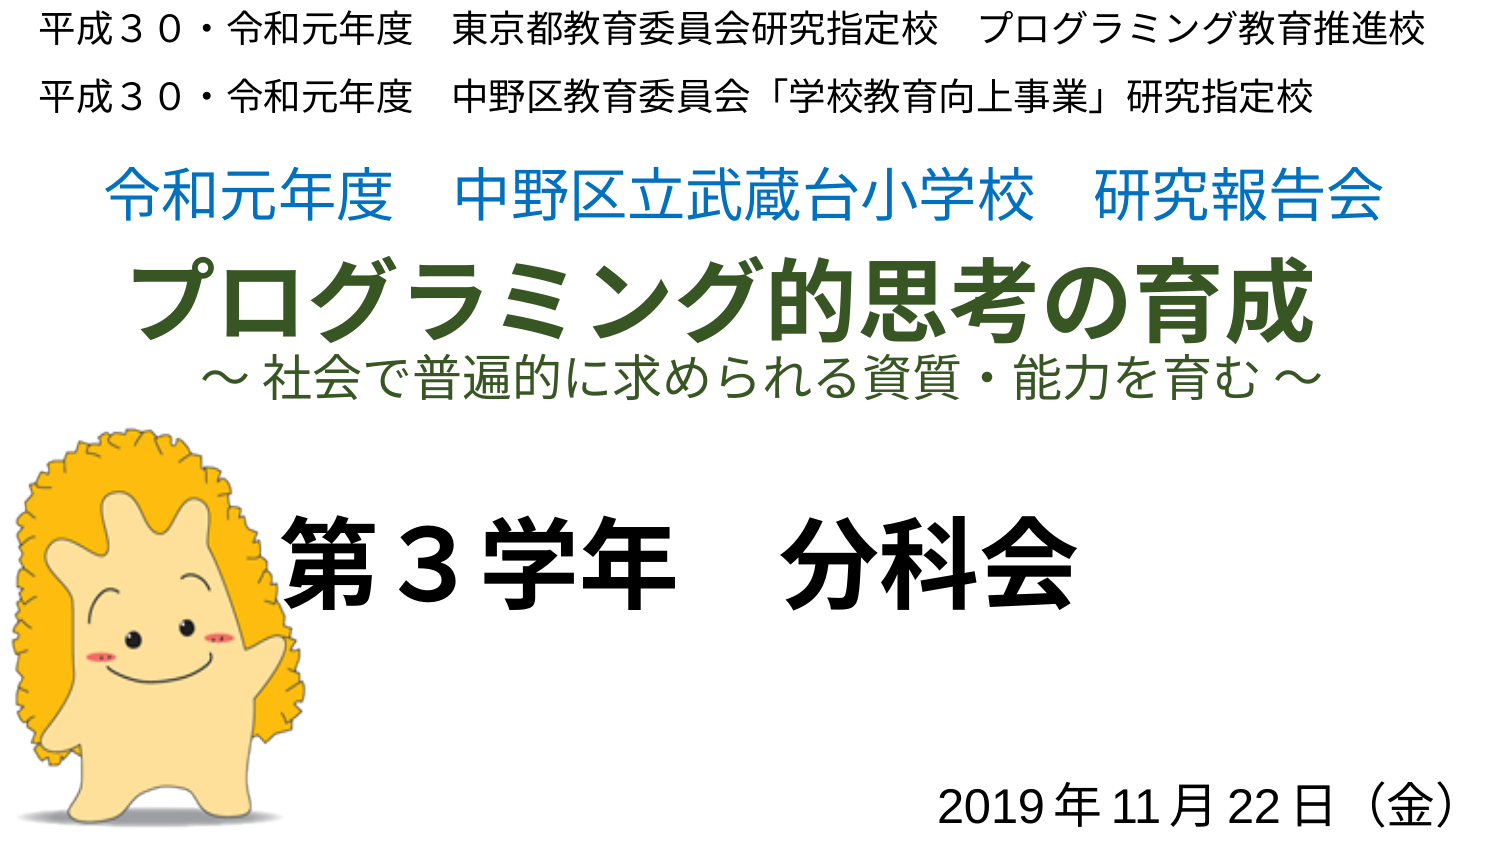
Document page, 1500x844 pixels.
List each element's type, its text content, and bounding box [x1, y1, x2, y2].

text_box 平成３０・令和元年度 東京都教育委員会研究指定校 プログラミング教育推進校 平成３０・令和元年度 中野区教育委員会「学校教育向上事業」研究指定校 [24, 0, 1500, 126]
subtitle ）2019年11月22日（金） [513, 755, 1500, 844]
picture [0, 415, 314, 844]
title 第３学年 分科会 [314, 492, 1500, 730]
text_box プログラミング的思考の育成 [0, 235, 1500, 339]
text_box ～ 社会で普遍的に求められる資質・能力を育む ～ [0, 339, 1500, 414]
text_box 令和元年度 中野区立武蔵台小学校 研究報告会 [88, 150, 1500, 235]
